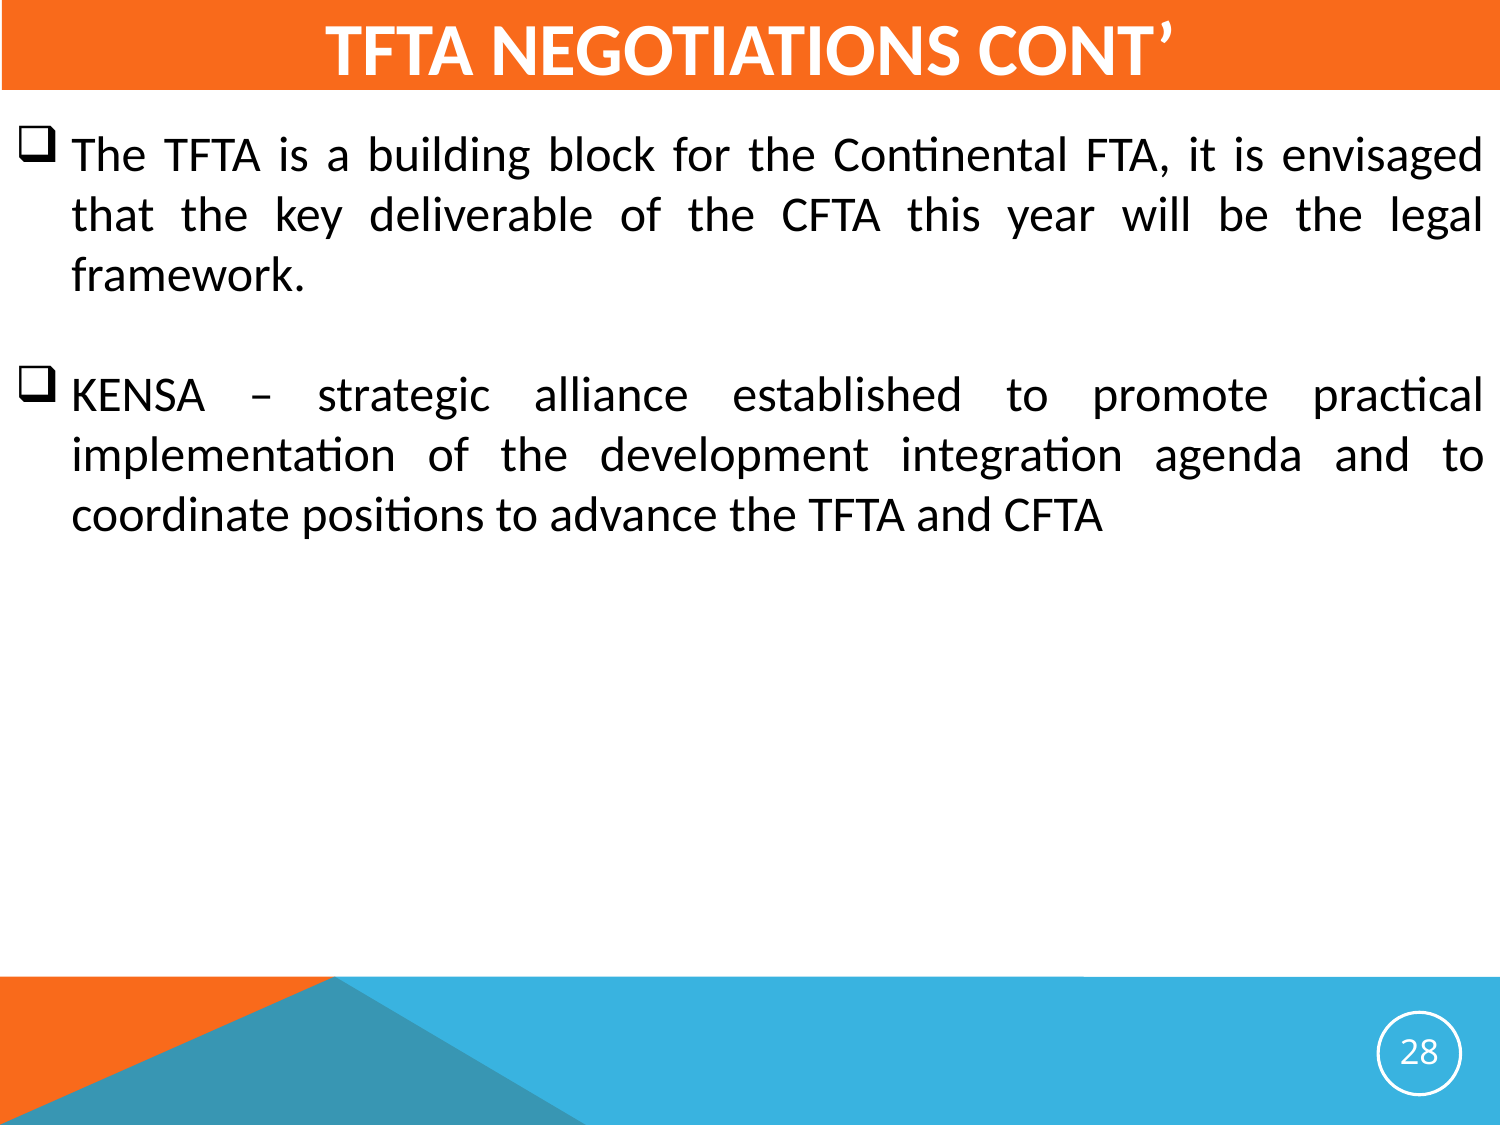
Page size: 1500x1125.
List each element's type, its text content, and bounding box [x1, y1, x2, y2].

slide_number 28 [1376, 1010, 1463, 1097]
title TFTA negotiations Cont’ [1, 0, 1500, 90]
list The TFTA is a building block for the Continental FTA, it is envisaged that the key deliverable of the CFTA this year will be the legal framework. KENSA – strategic alliance established to promote practical implementation of the development integration agenda and to coordinate positions to advance the TFTA and CFTA [0, 113, 1500, 953]
